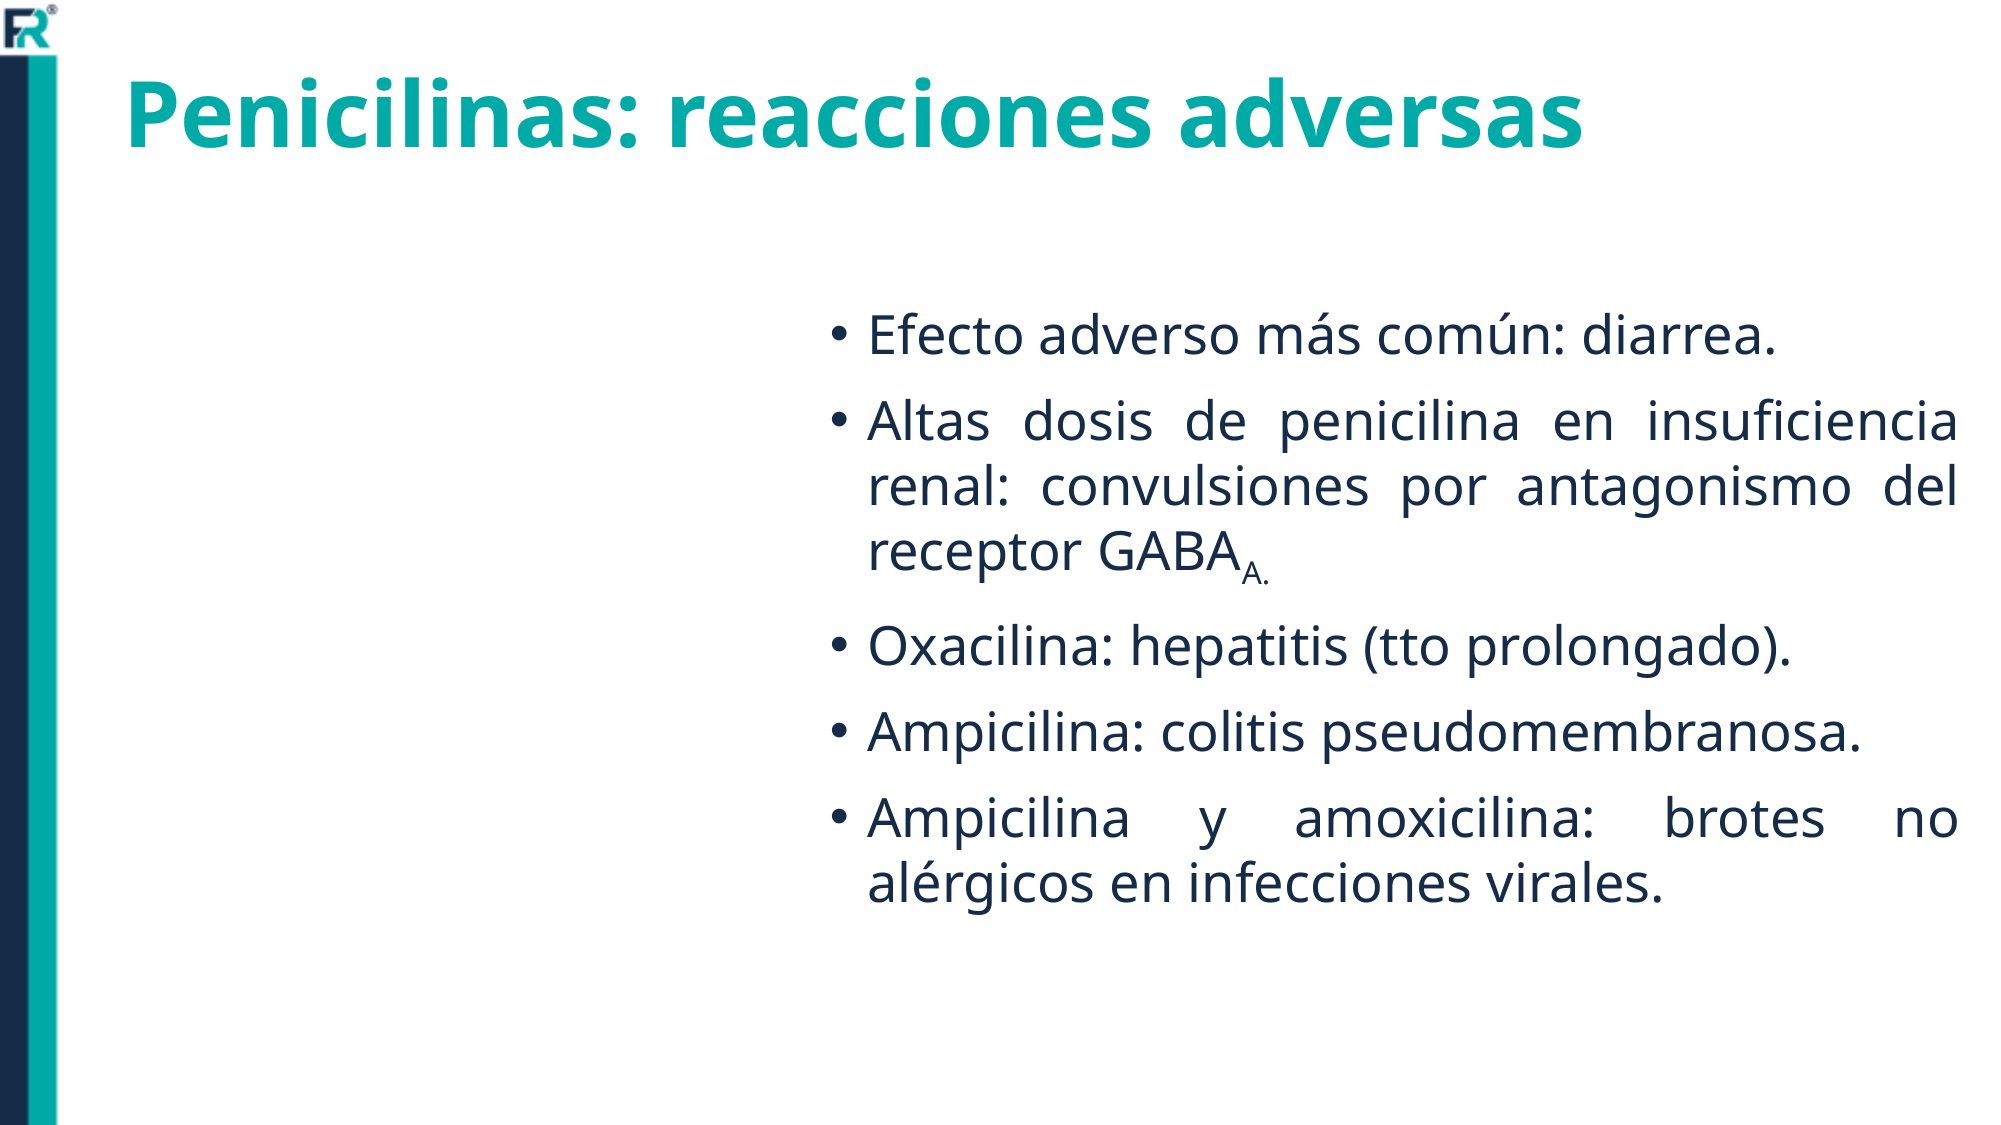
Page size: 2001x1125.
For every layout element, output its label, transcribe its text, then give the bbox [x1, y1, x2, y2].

title Penicilinas: reacciones adversas [108, 30, 1831, 206]
list Efecto adverso más común: diarrea. Altas dosis de penicilina en insuficiencia renal: convulsiones por antagonismo del receptor GABAA. Oxacilina: hepatitis (tto prolongado). Ampicilina: colitis pseudomembranosa. Ampicilina y amoxicilina: brotes no alérgicos en infecciones virales. [814, 293, 1977, 1125]
picture [0, 0, 2001, 1125]
